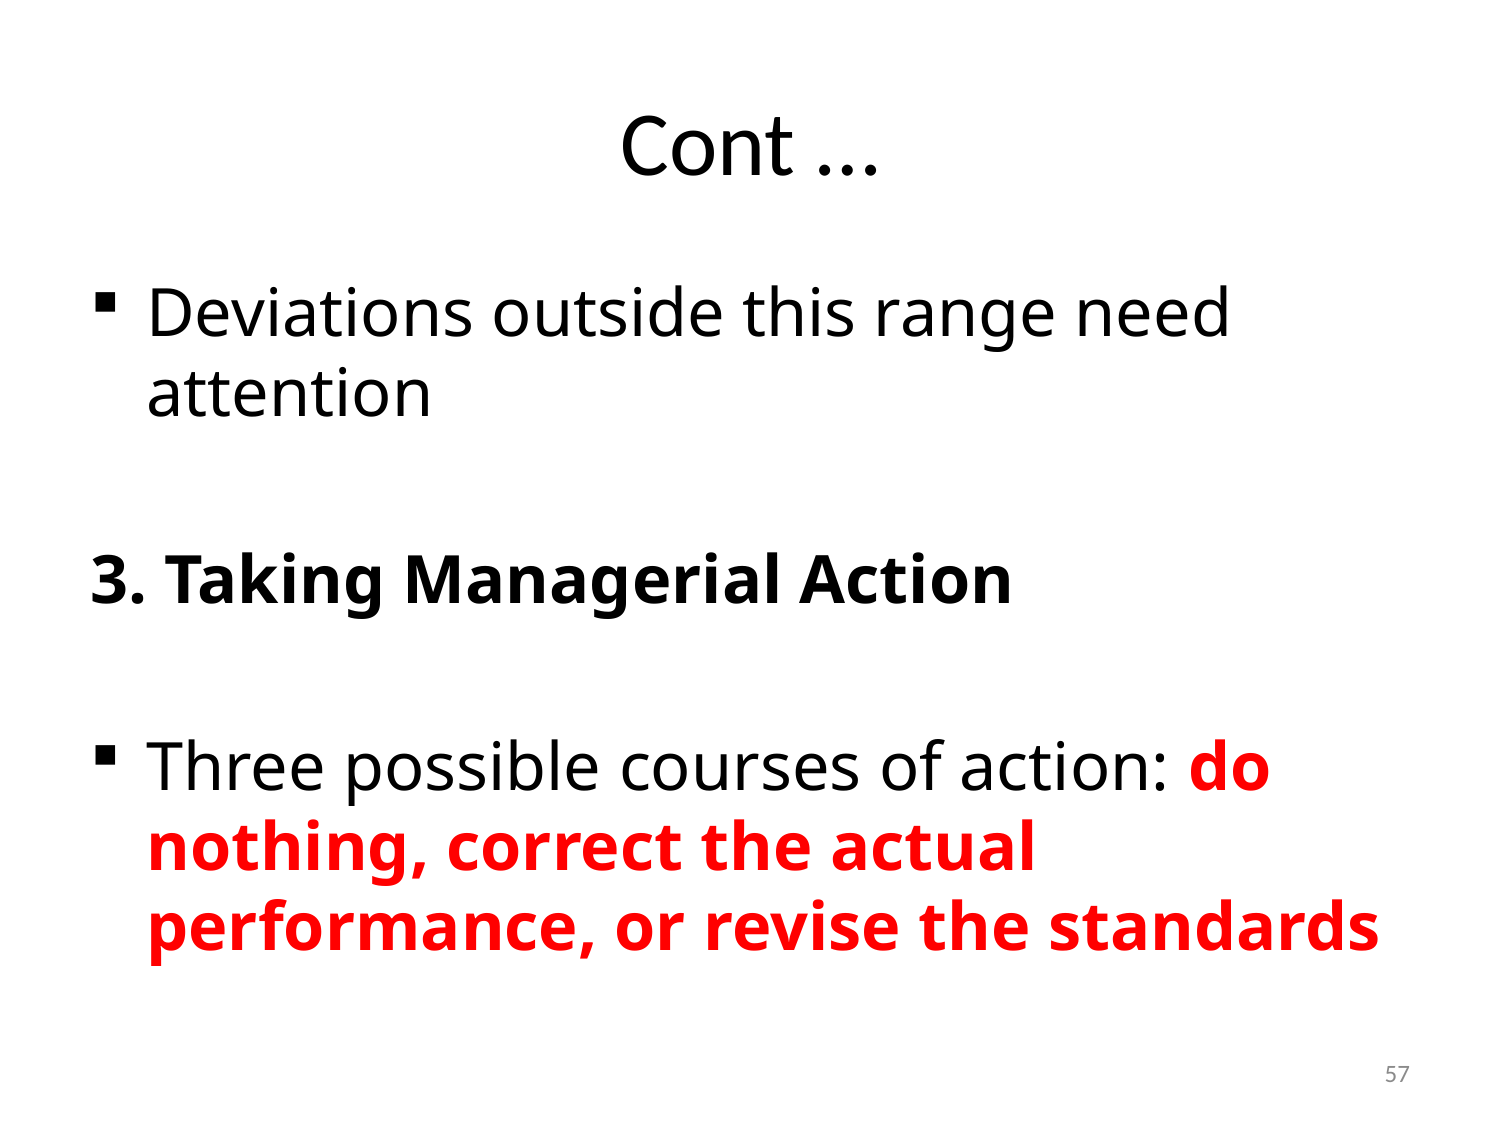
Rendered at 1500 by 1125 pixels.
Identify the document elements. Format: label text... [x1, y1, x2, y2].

title Cont … [75, 45, 1425, 233]
slide_number 57 [1074, 1042, 1425, 1103]
list Deviations outside this range need attention 3. Taking Managerial Action Three possible courses of action: do nothing, correct the actual performance, or revise the standards [75, 262, 1425, 1005]
